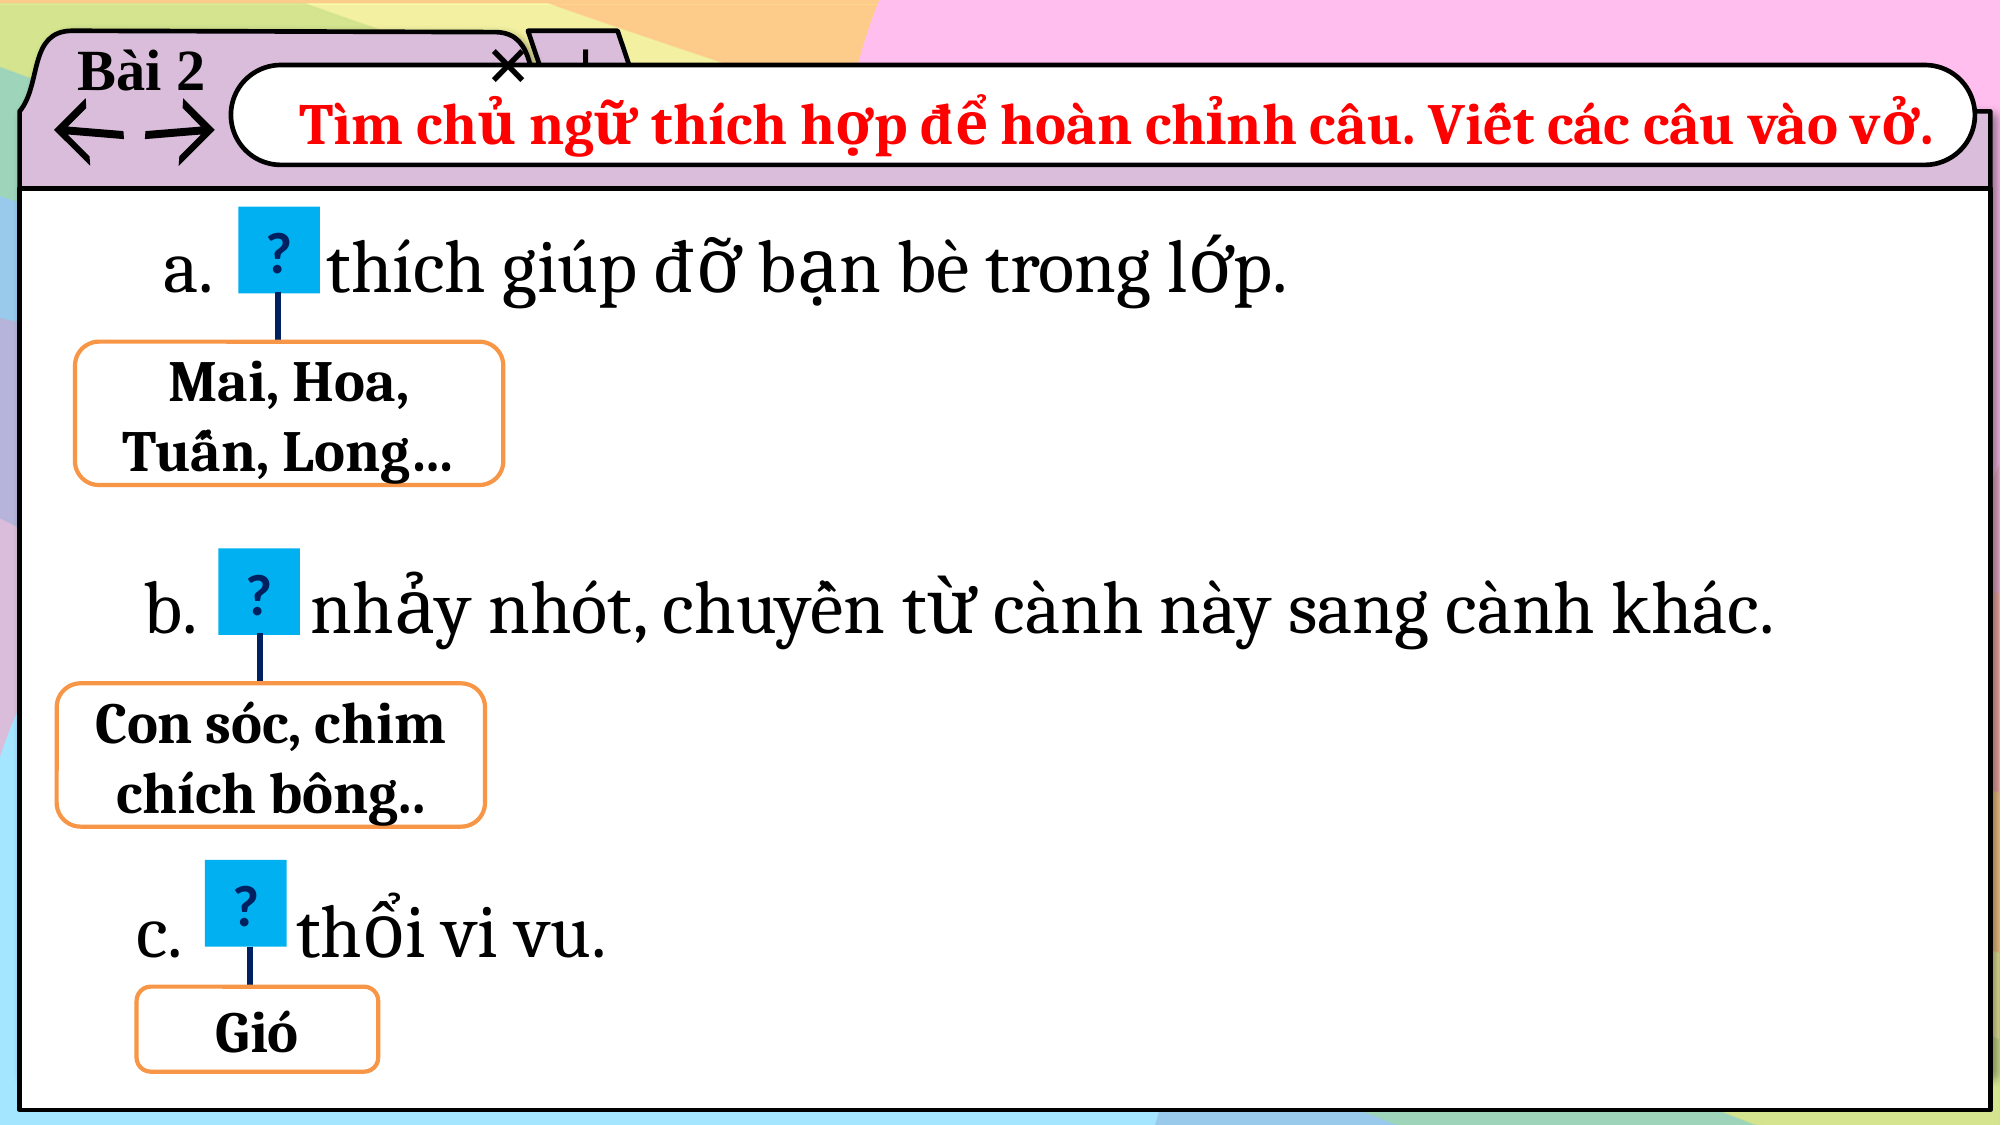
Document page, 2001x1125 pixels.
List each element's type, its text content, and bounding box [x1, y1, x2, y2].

text_box [247, 29, 521, 62]
text_box Bài 2 [62, 25, 247, 62]
text_box [856, 0, 2000, 111]
picture [1158, 470, 2000, 1125]
text_box [35, 29, 62, 62]
text_box [0, 716, 1159, 1125]
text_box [527, 30, 643, 62]
picture [0, 0, 876, 747]
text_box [19, 64, 1991, 1111]
